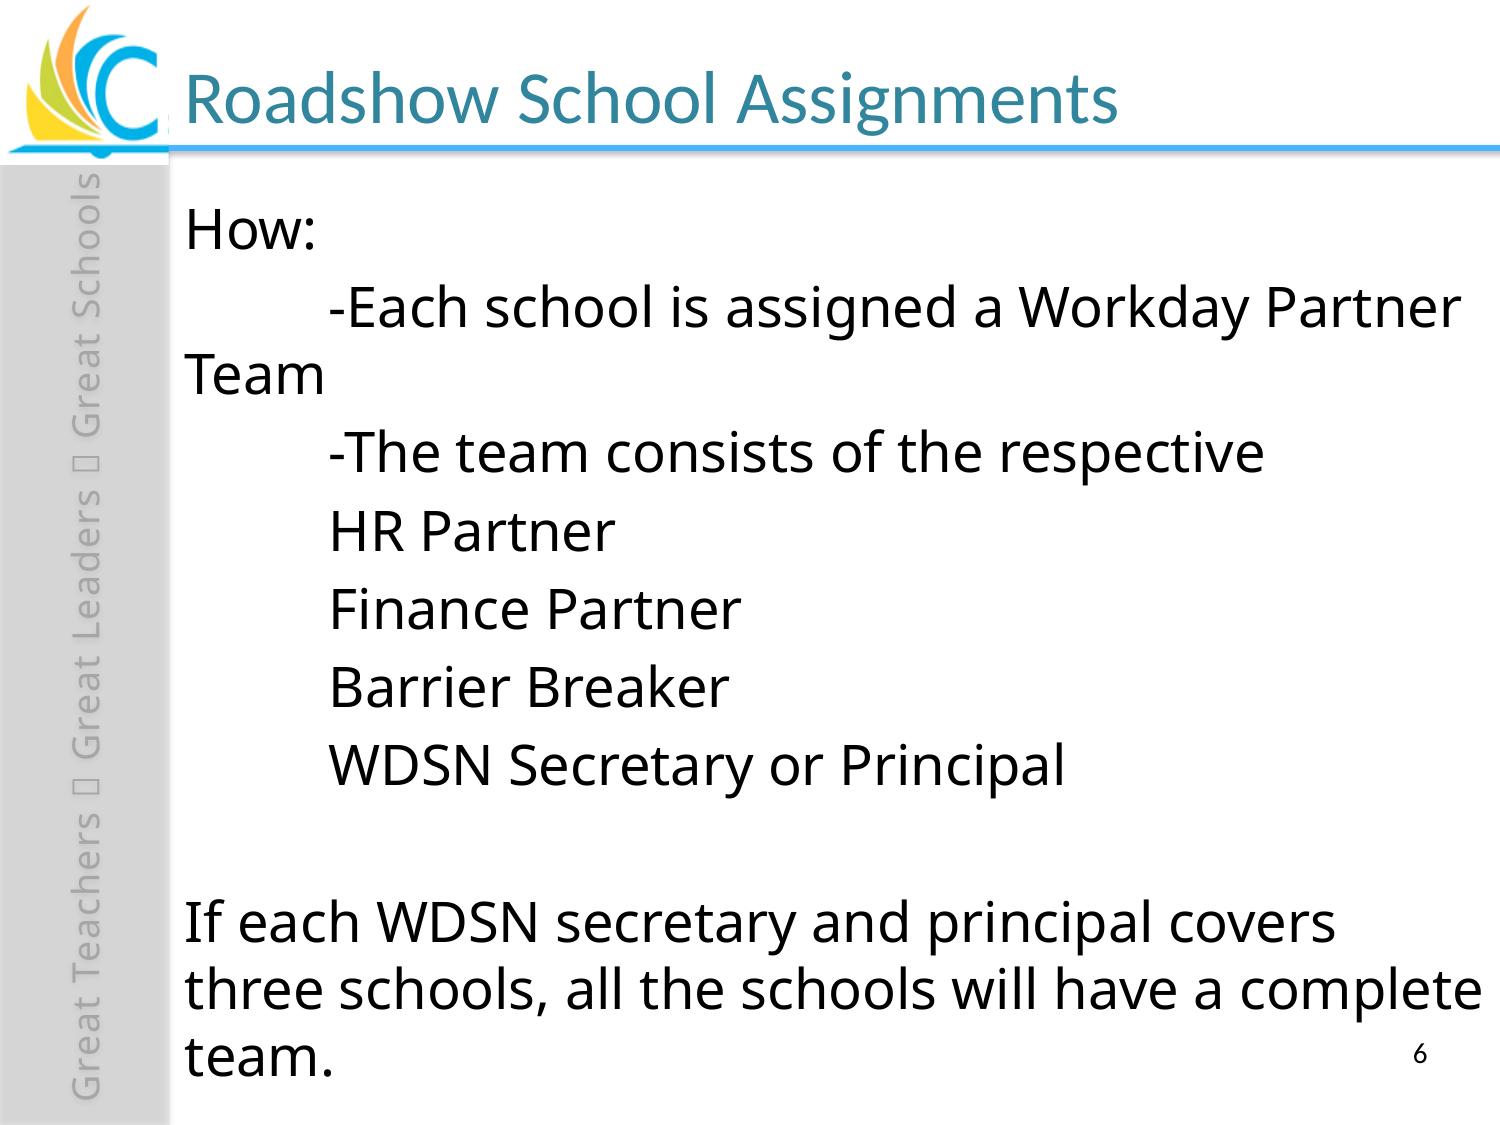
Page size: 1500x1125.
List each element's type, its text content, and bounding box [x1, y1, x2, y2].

title Roadshow School Assignments [169, 21, 1335, 165]
text_box 6 [1398, 1026, 1500, 1077]
list How: -Each school is assigned a Workday Partner Team -The team consists of the respective HR Partner Finance Partner Barrier Breaker WDSN Secretary or Principal If each WDSN secretary and principal covers three schools, all the schools will have a complete team. [169, 185, 1500, 1097]
